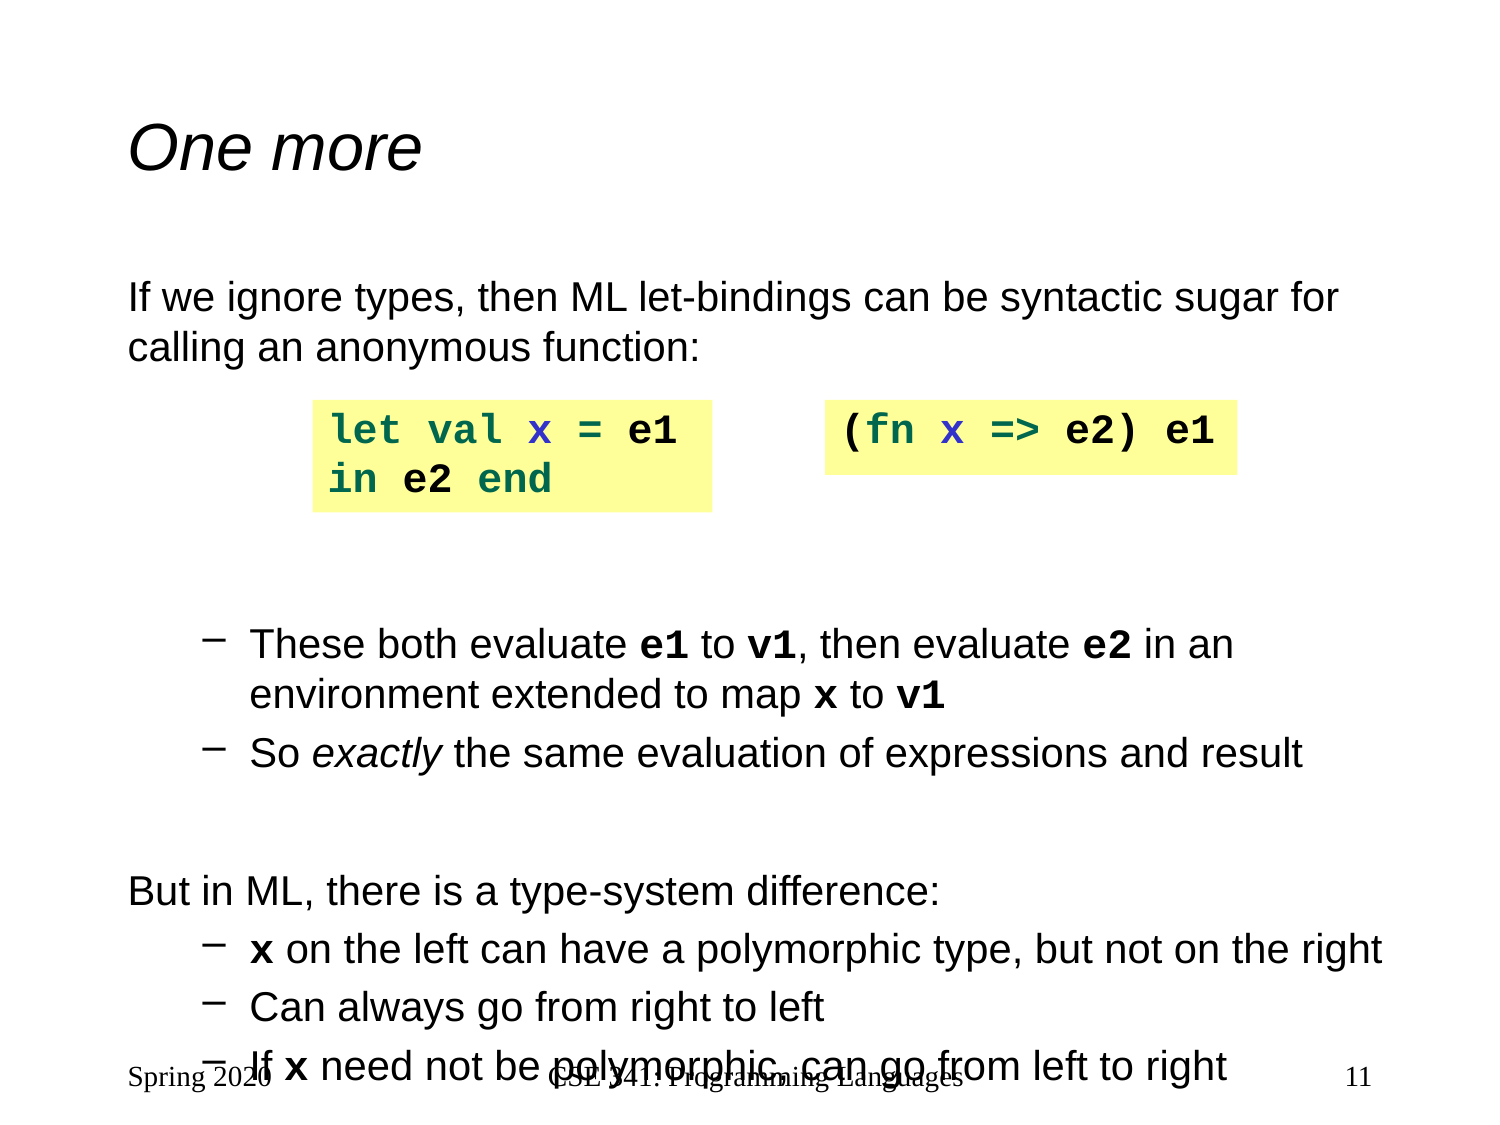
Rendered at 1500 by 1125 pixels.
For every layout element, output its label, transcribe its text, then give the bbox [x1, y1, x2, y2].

slide_number Spring 2020 [112, 1049, 426, 1125]
title One more [112, 49, 1388, 238]
text_box let val x = e1 in e2 end [312, 399, 713, 513]
list If we ignore types, then ML let-bindings can be syntactic sugar for calling an anonymous function: These both evaluate e1 to v1, then evaluate e2 in an environment extended to map x to v1 So exactly the same evaluation of expressions and result But in ML, there is a type-system difference: x on the left can have a polymorphic type, but not on the right Can always go from right to left If x need not be polymorphic, can go from left to right [112, 262, 1426, 1001]
footer CSE 341: Programming Languages [474, 1049, 1038, 1125]
slide_number 11 [1074, 1049, 1388, 1125]
text_box (fn x => e2) e1 [825, 399, 1238, 475]
